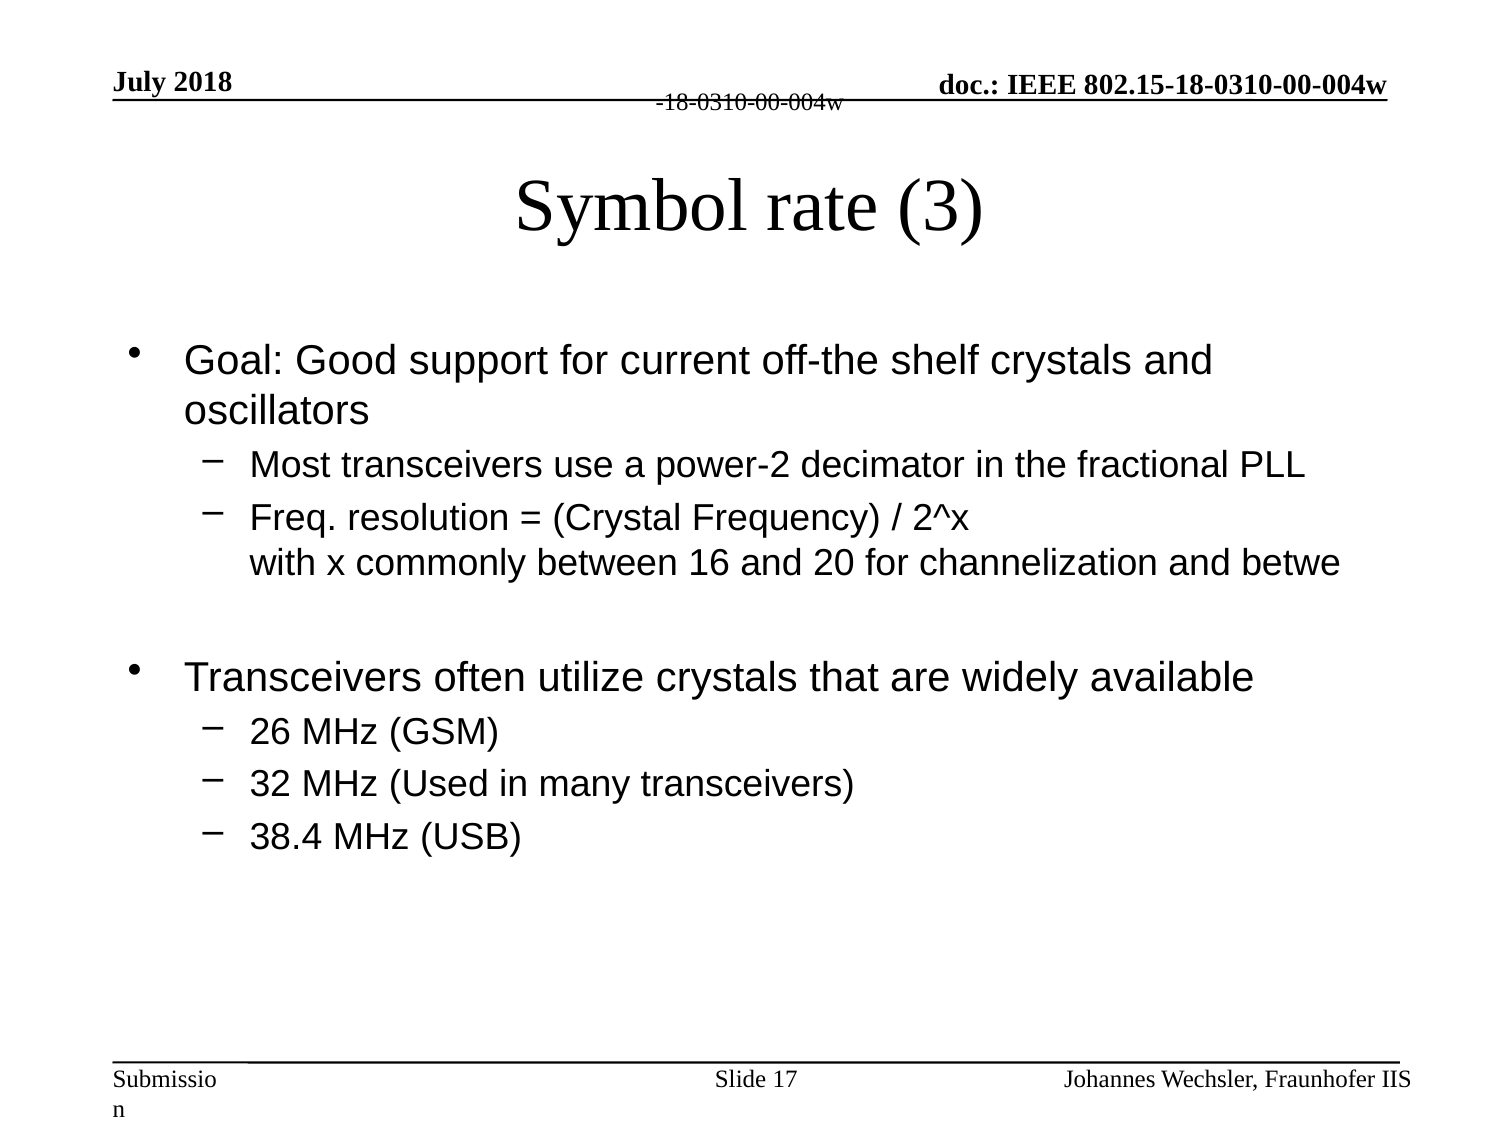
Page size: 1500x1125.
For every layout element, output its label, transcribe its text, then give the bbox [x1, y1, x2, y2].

footer Johannes Wechsler, Fraunhofer IIS [900, 1062, 1413, 1093]
title Symbol rate (3) [112, 112, 1388, 288]
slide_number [112, 62, 375, 98]
list Goal: Good support for current off-the shelf crystals and oscillators Most transceivers use a power-2 decimator in the fractional PLL Freq. resolution = (Crystal Frequency) / 2^x with x commonly between 16 and 20 for channelization and betwe Transceivers often utilize crystals that are widely available 26 MHz (GSM) 32 MHz (Used in many transceivers) 38.4 MHz (USB) [112, 324, 1388, 1000]
slide_number Slide 17 [712, 1062, 800, 1093]
